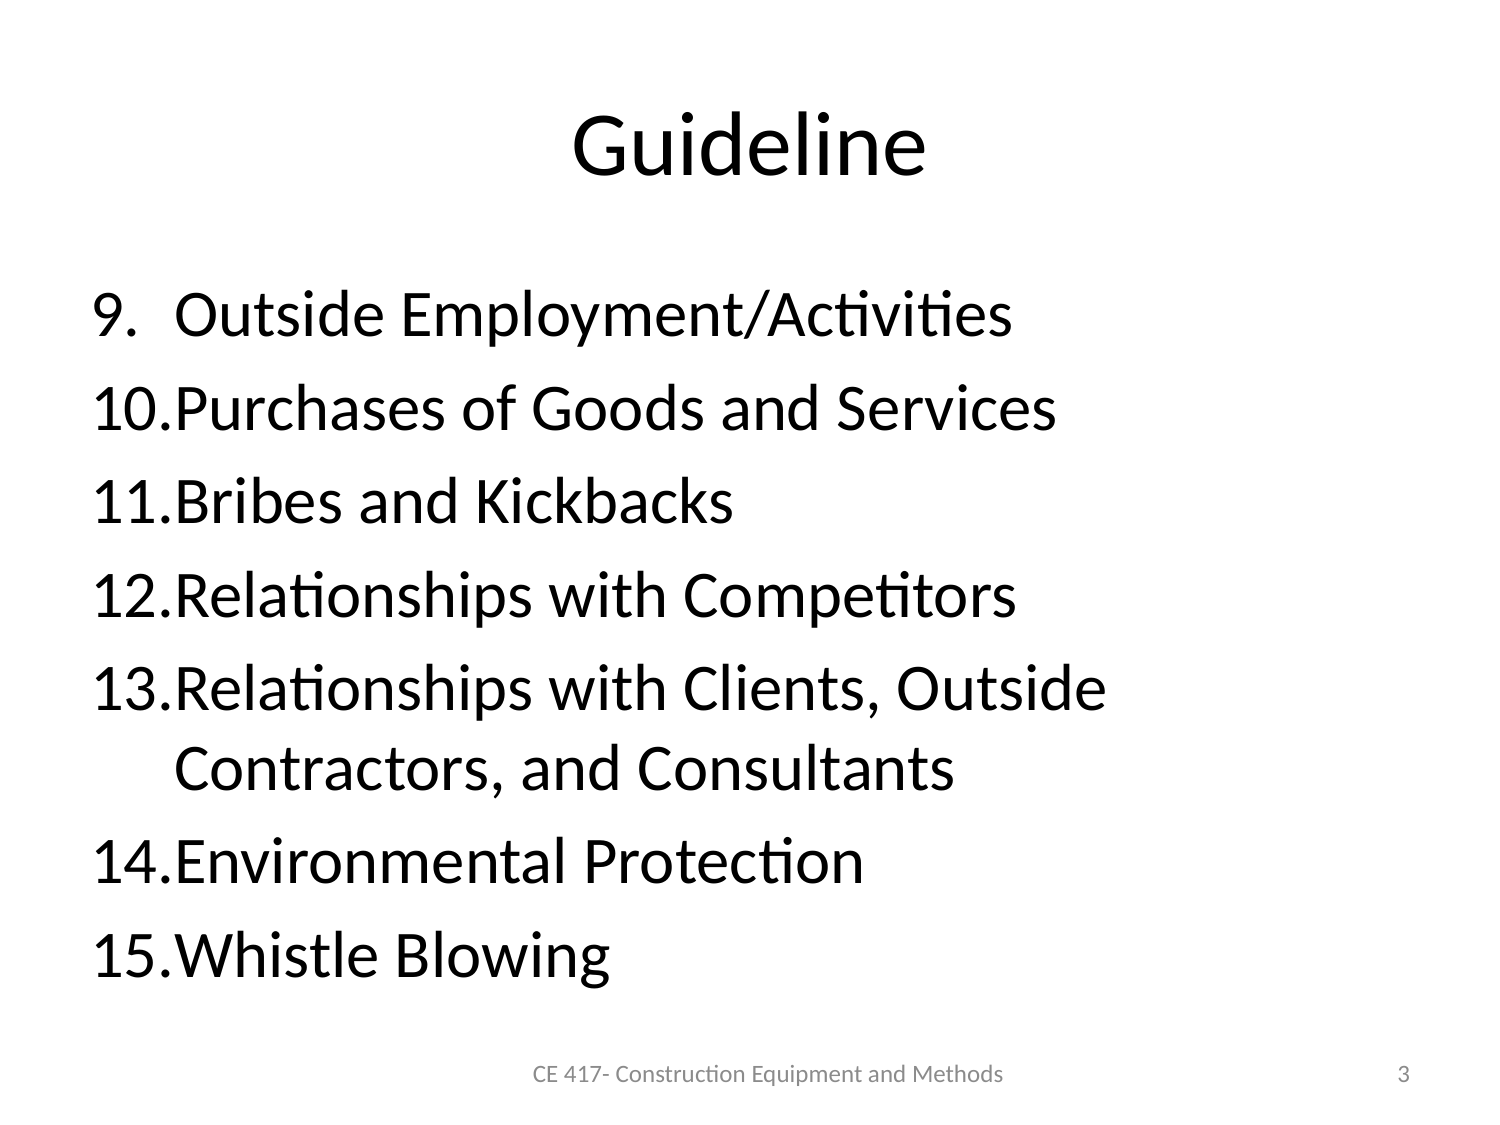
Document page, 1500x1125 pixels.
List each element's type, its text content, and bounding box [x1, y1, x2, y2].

footer CE 417- Construction Equipment and Methods [512, 1042, 1025, 1103]
title Guideline [75, 45, 1425, 233]
list Outside Employment/Activities Purchases of Goods and Services Bribes and Kickbacks Relationships with Competitors Relationships with Clients, Outside Contractors, and Consultants Environmental Protection Whistle Blowing [75, 262, 1425, 1005]
slide_number 3 [1074, 1042, 1425, 1103]
